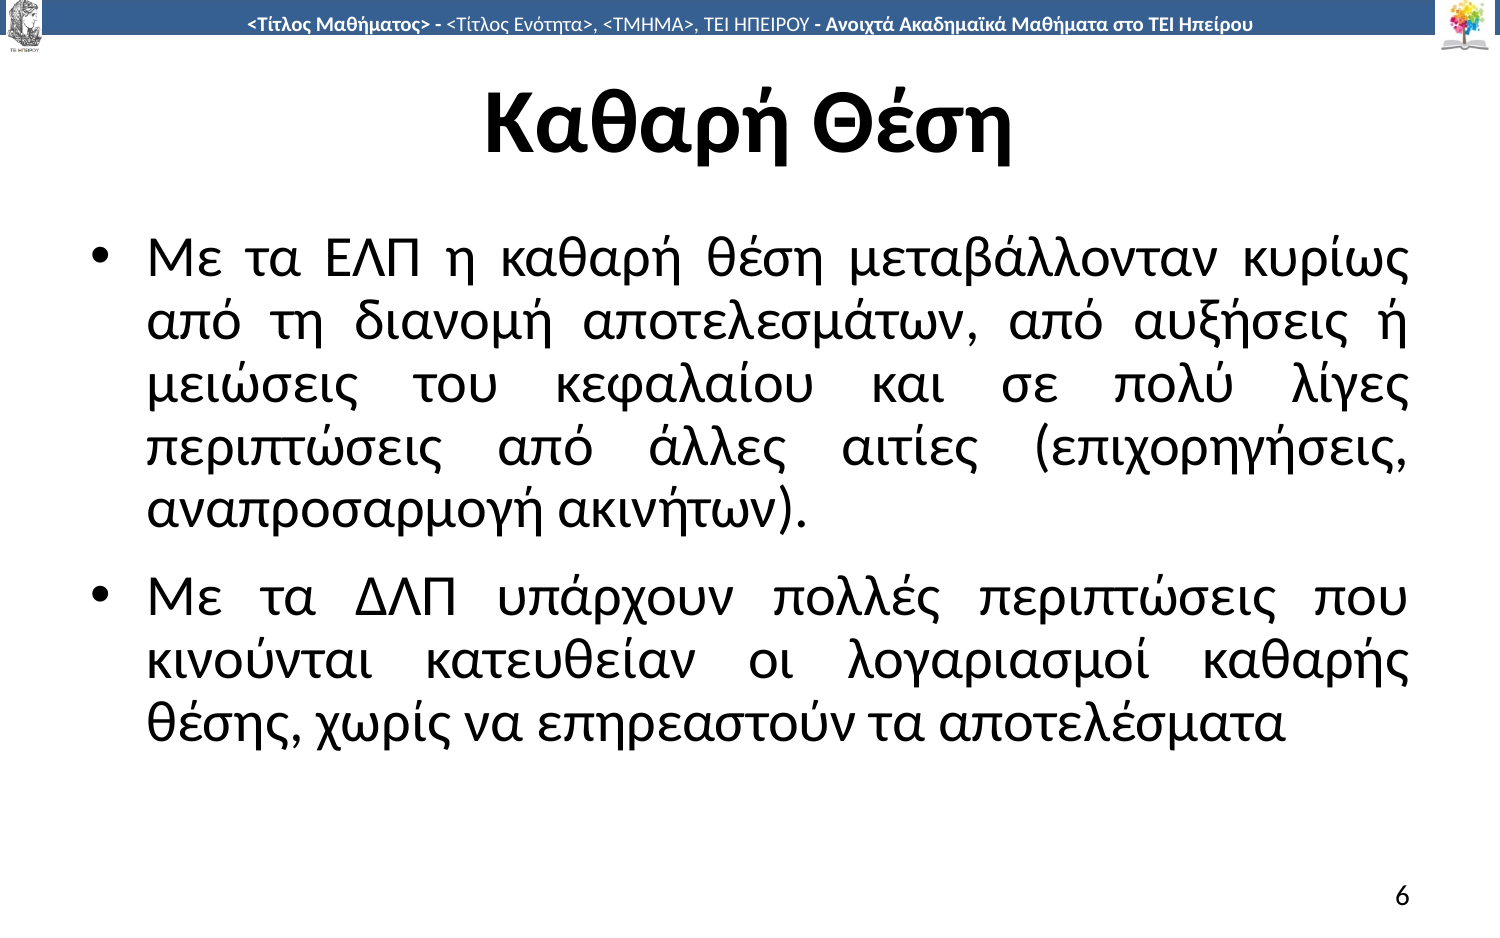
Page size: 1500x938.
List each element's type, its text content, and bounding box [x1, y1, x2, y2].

slide_number 6 [1074, 868, 1425, 919]
list Με τα ΕΛΠ η καθαρή θέση μεταβάλλονταν κυρίως από τη διανομή αποτελεσμάτων, από αυξήσεις ή μειώσεις του κεφαλαίου και σε πολύ λίγες περιπτώσεις από άλλες αιτίες (επιχορηγήσεις, αναπροσαρμογή ακινήτων). Με τα ΔΛΠ υπάρχουν πολλές περιπτώσεις που κινούνται κατευθείαν οι λογαριασμοί καθαρής θέσης, χωρίς να επηρεαστούν τα αποτελέσματα [75, 218, 1425, 838]
picture [6, 0, 42, 54]
title Καθαρή Θέση [75, 37, 1425, 194]
picture [1435, 0, 1495, 52]
